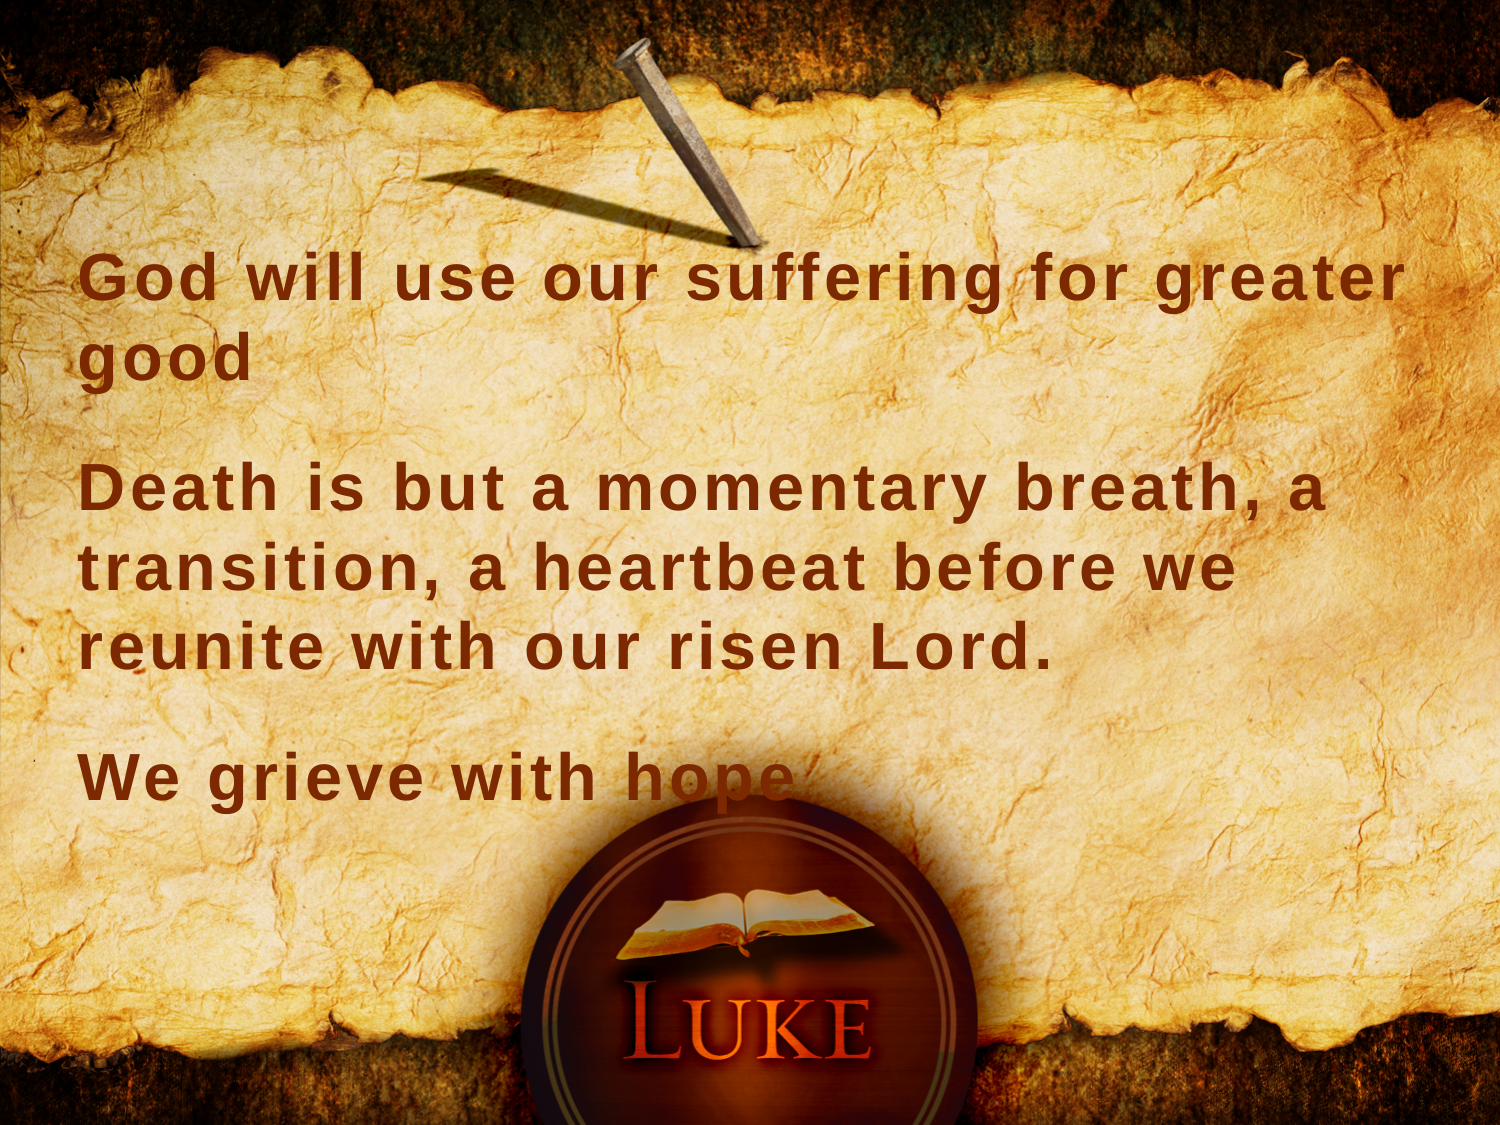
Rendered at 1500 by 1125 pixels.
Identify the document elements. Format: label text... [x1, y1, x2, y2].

picture [0, 0, 1500, 1125]
text_box God will use our suffering for greater good Death is but a momentary breath, a transition, a heartbeat before we reunite with our risen Lord. We grieve with hope [63, 226, 1500, 821]
